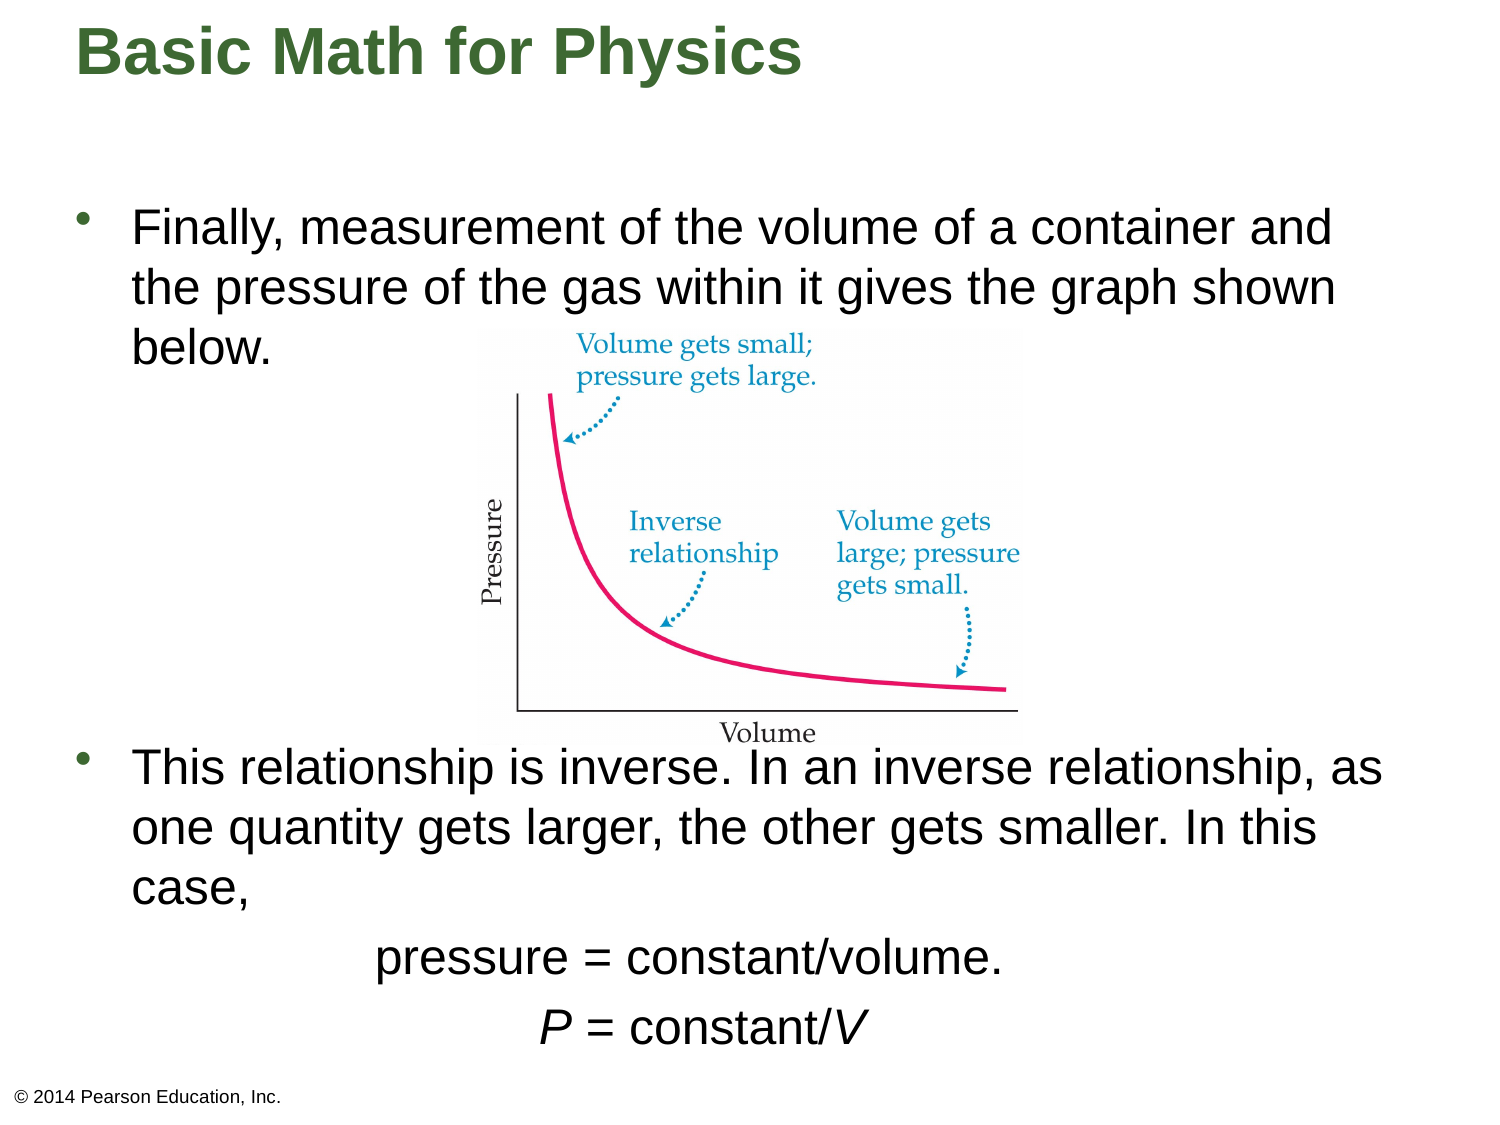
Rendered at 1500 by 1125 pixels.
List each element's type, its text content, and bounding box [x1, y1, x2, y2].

title Basic Math for Physics [0, 0, 1500, 96]
footer © 2014 Pearson Education, Inc. [14, 1084, 900, 1115]
list Finally, measurement of the volume of a container and the pressure of the gas within it gives the graph shown below. This relationship is inverse. In an inverse relationship, as one quantity gets larger, the other gets smaller. In this case, pressure = constant/volume. P = constant/V [59, 187, 1410, 1078]
picture [477, 328, 1023, 745]
